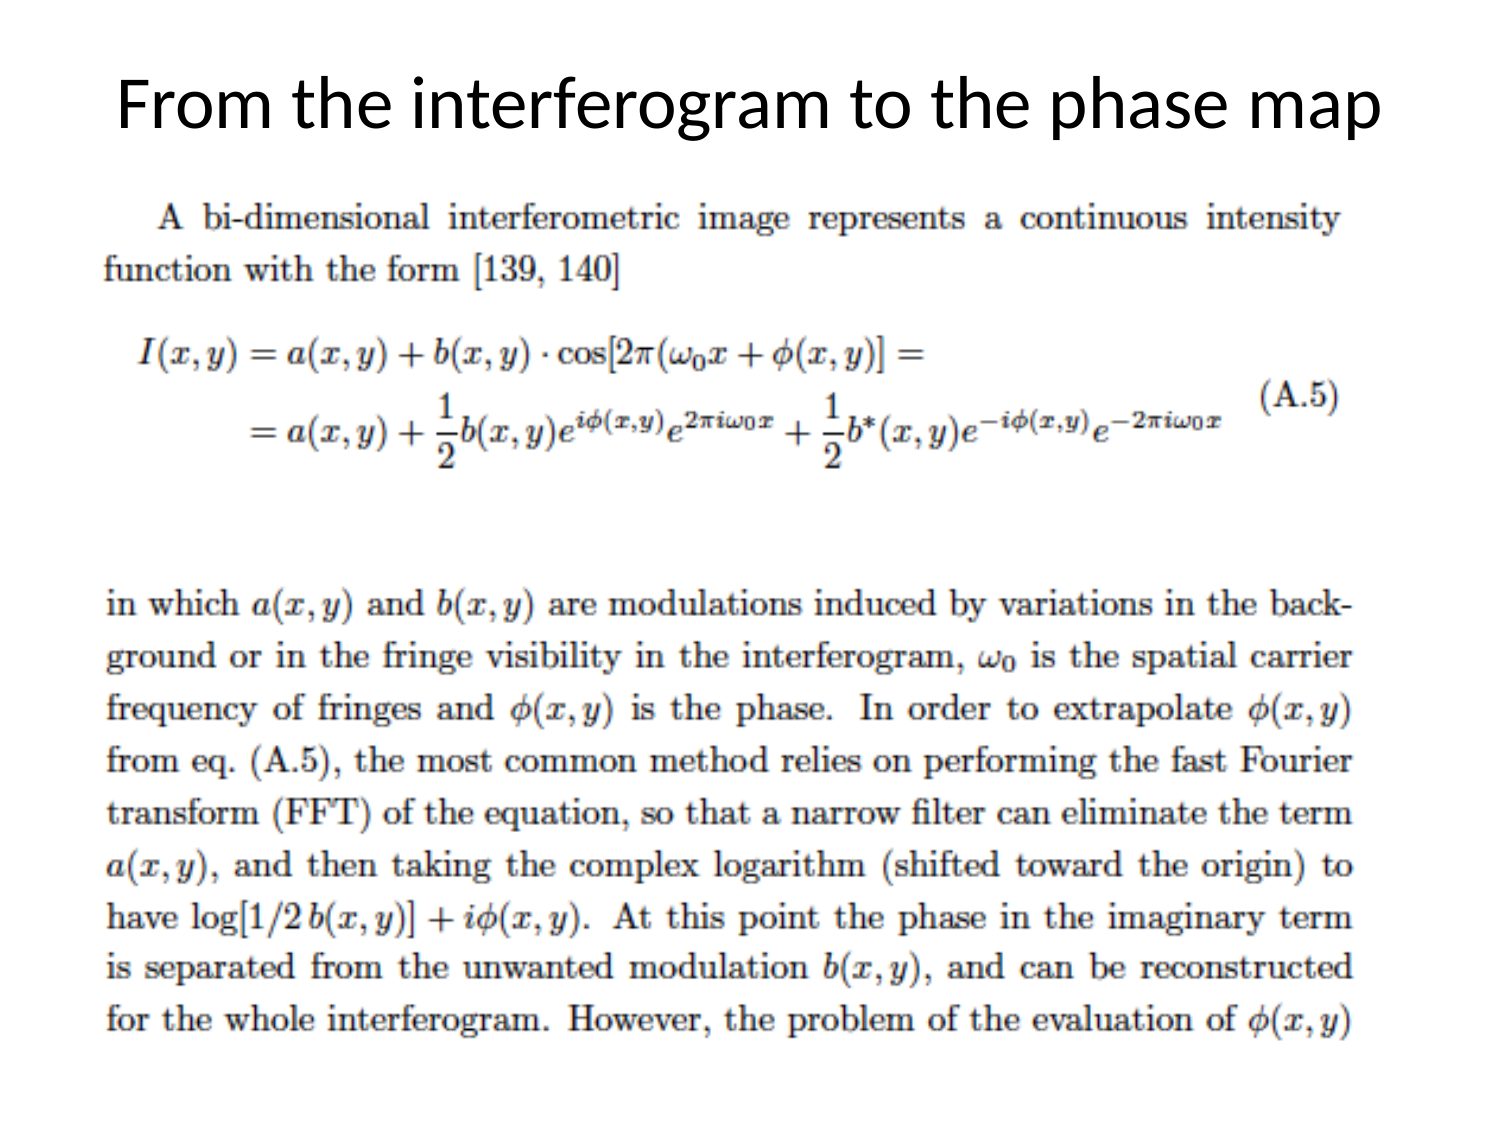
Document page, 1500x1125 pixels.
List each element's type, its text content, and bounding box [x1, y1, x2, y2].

picture [52, 187, 1401, 483]
picture [83, 584, 1383, 1049]
title From the interferogram to the phase map [75, 24, 1425, 174]
